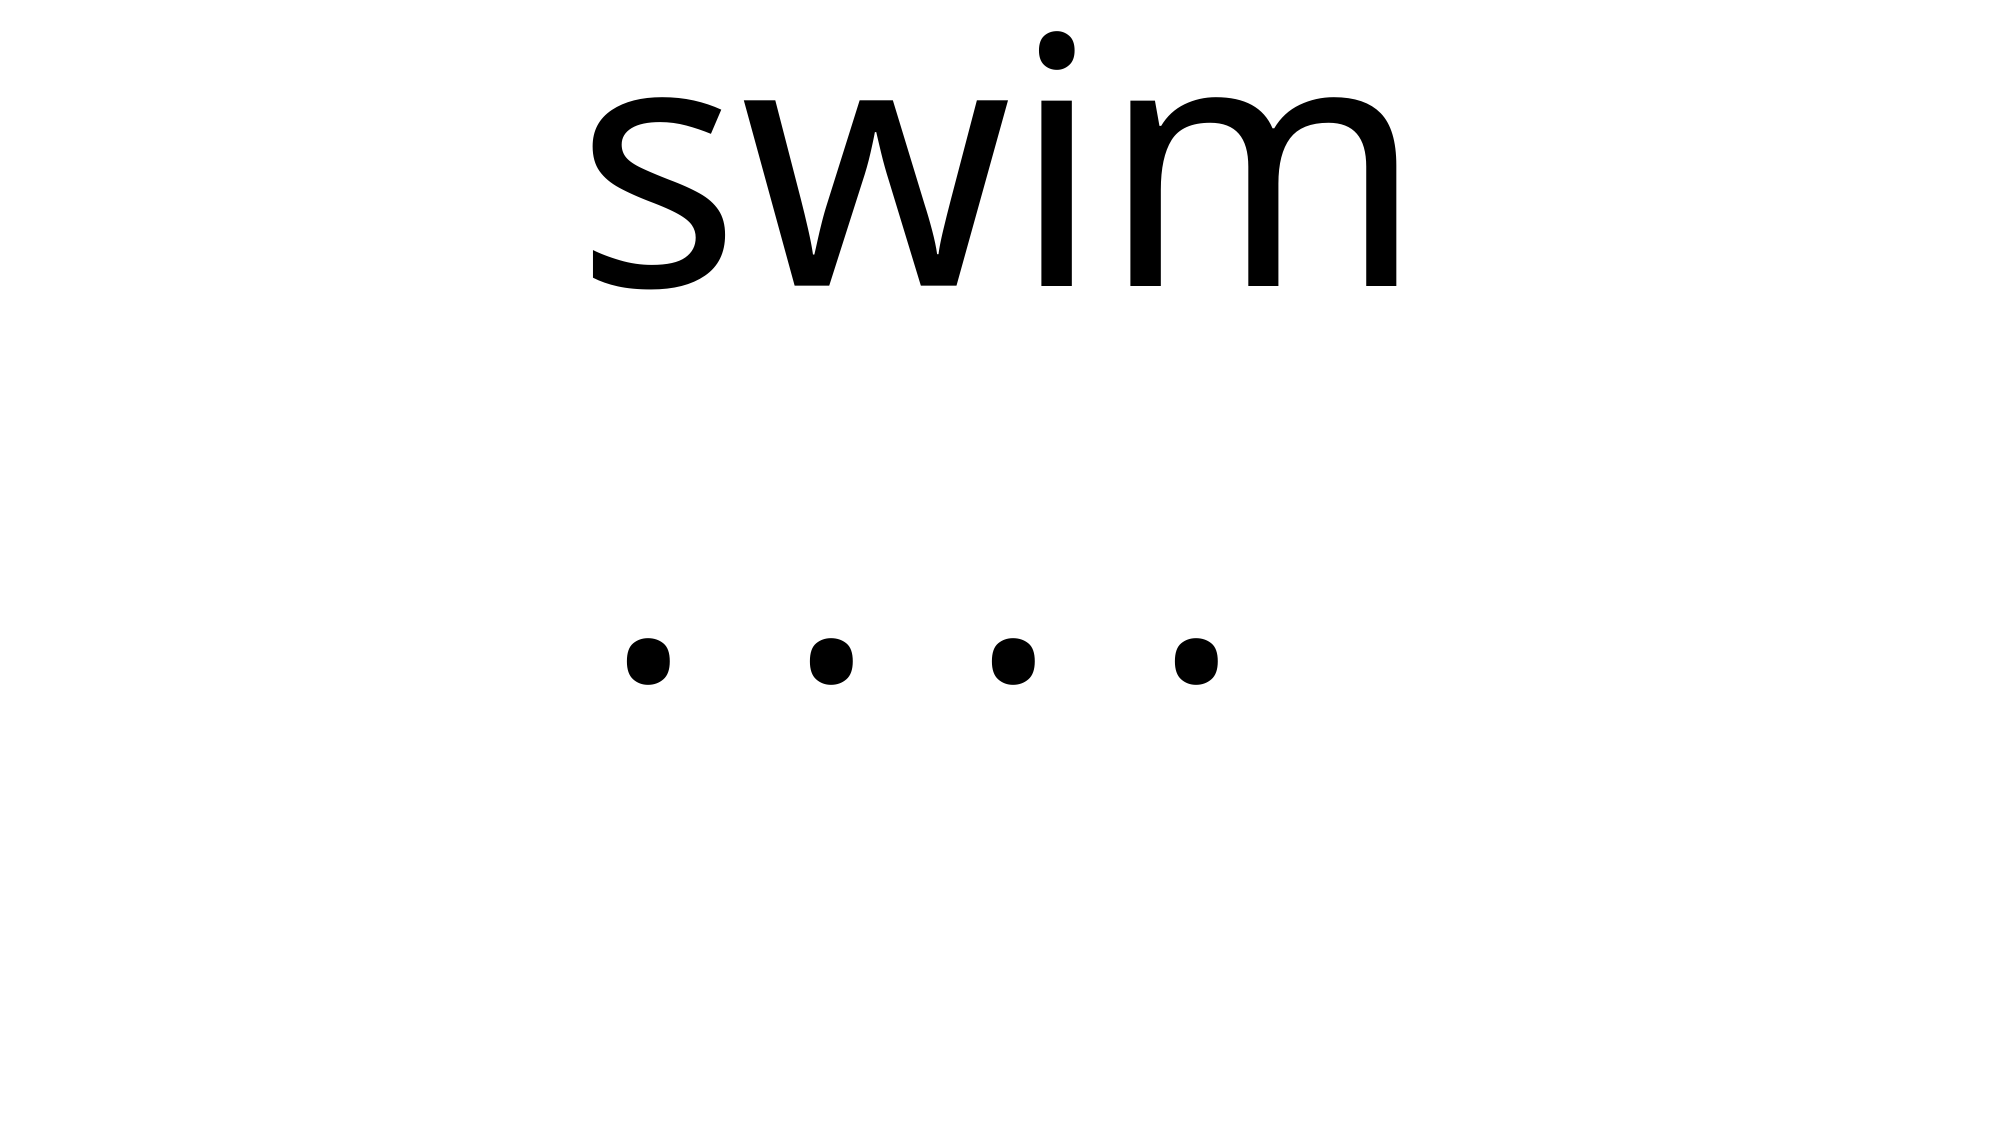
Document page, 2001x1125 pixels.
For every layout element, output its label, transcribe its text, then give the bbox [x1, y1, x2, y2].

list swim . . . . [137, 0, 1863, 1014]
